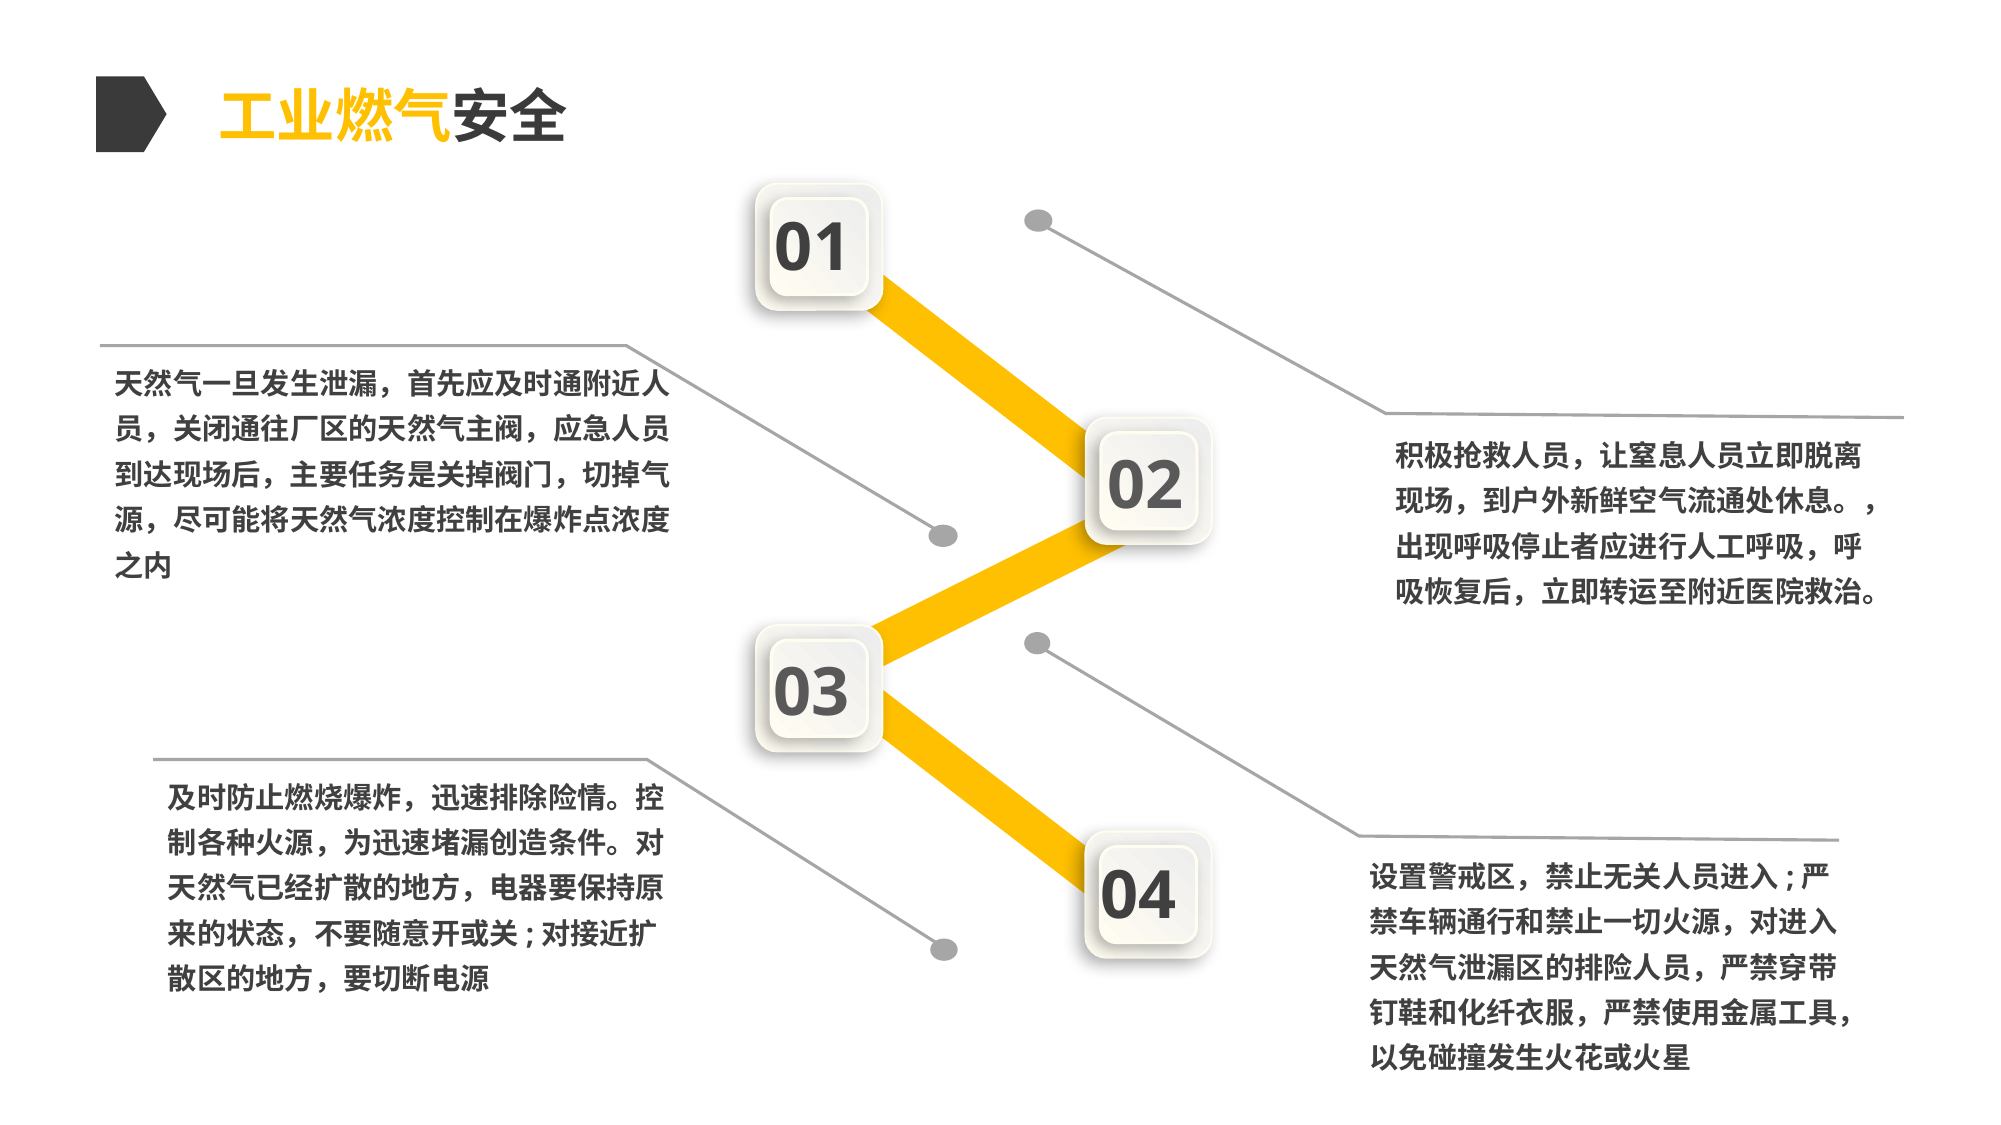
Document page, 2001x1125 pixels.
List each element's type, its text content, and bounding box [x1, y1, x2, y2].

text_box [1024, 209, 1904, 418]
text_box 设置警戒区，禁止无关人员进入;严禁车辆通行和禁止一切火源，对进入天然气泄漏区的排险人员，严禁穿带钉鞋和化纤衣服，严禁使用金属工具，以免碰撞发生火花或火星 [1354, 840, 1854, 1083]
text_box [1085, 841, 1248, 958]
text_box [153, 759, 958, 961]
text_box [1024, 631, 1840, 841]
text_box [756, 625, 920, 752]
text_box [874, 527, 1096, 648]
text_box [99, 345, 958, 547]
text_box 及时防止燃烧爆炸，迅速排除险情。控制各种火源，为迅速堵漏创造条件。对天然气已经扩散的地方，电器要保持原来的状态，不要随意开或关;对接近扩散区的地方，要切断电源 [153, 961, 691, 1003]
text_box 工业燃气安全 [95, 71, 691, 157]
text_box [1085, 418, 1254, 544]
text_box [756, 183, 922, 310]
text_box 积极抢救人员，让窒息人员立即脱离现场，到户外新鲜空气流通处休息。，出现呼吸停止者应进行人工呼吸，呼吸恢复后，立即转运至附近医院救治。 [1380, 419, 1904, 616]
text_box [900, 718, 1074, 881]
text_box [876, 304, 1078, 467]
text_box 天然气一旦发生泄漏，首先应及时通附近人员，关闭通往厂区的天然气主阀，应急人员到达现场后，主要任务是关掉阀门，切掉气源，尽可能将天然气浓度控制在爆炸点浓度之内 [99, 547, 691, 590]
